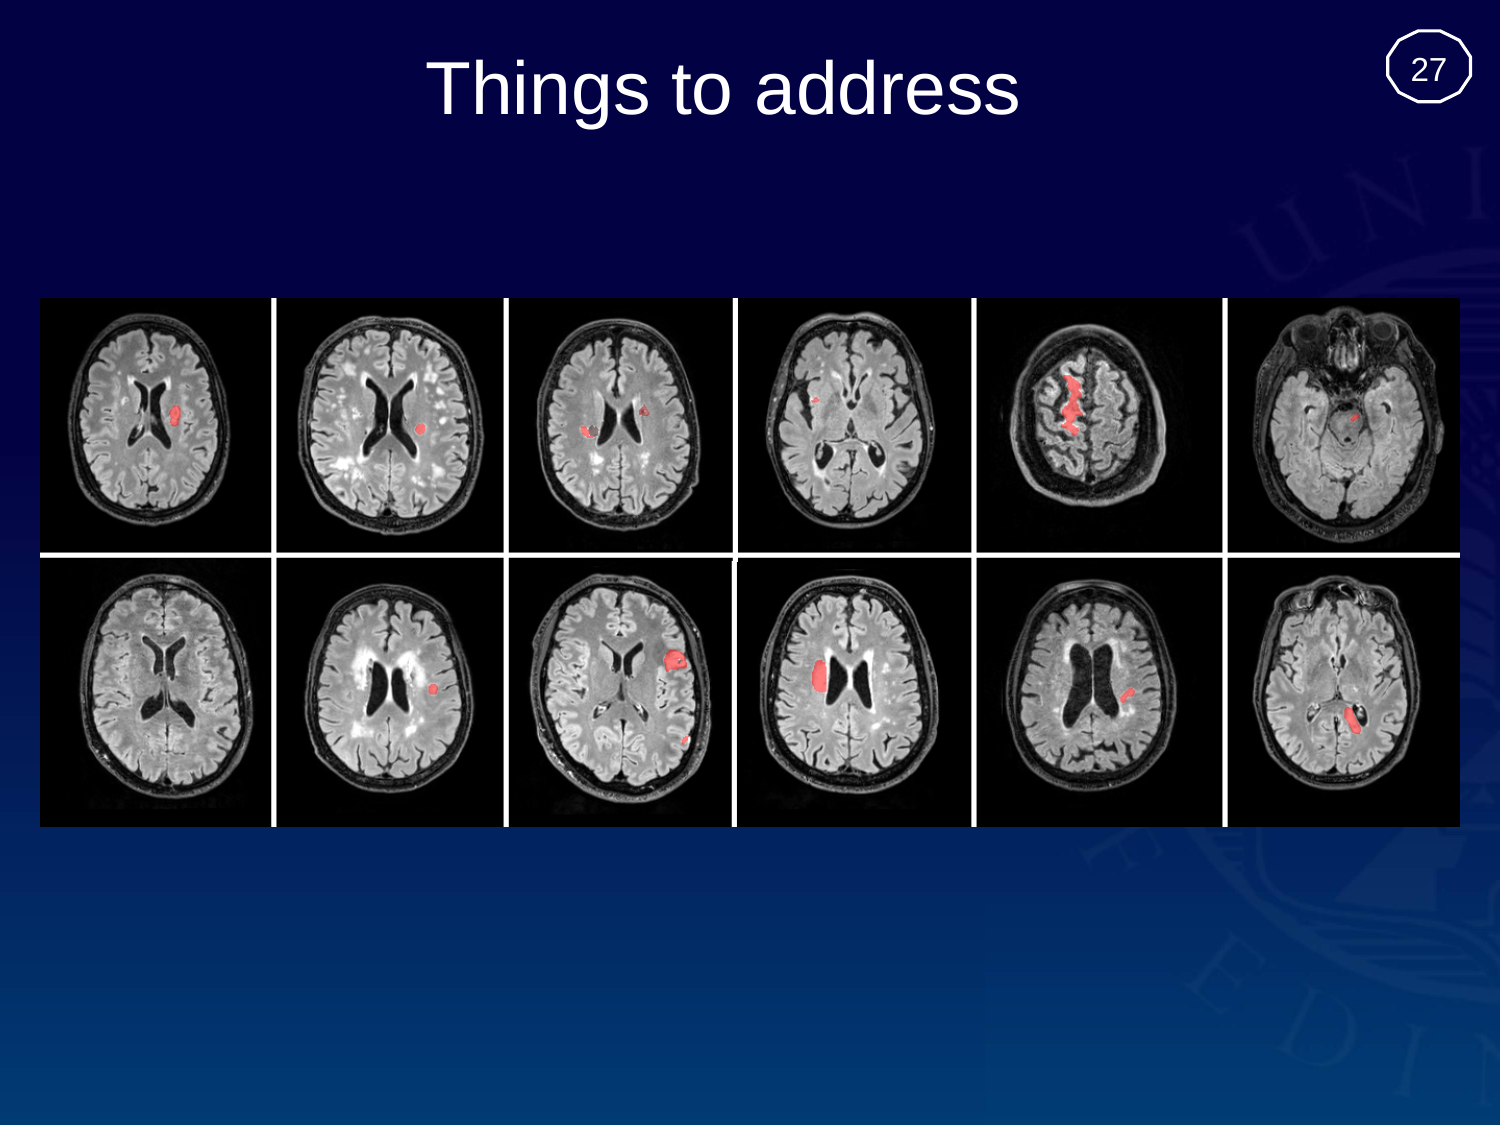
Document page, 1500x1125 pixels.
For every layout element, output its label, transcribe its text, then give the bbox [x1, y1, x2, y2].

text_box 27 [1387, 30, 1471, 102]
picture [0, 0, 1500, 1125]
title Things to address [17, 19, 1451, 149]
